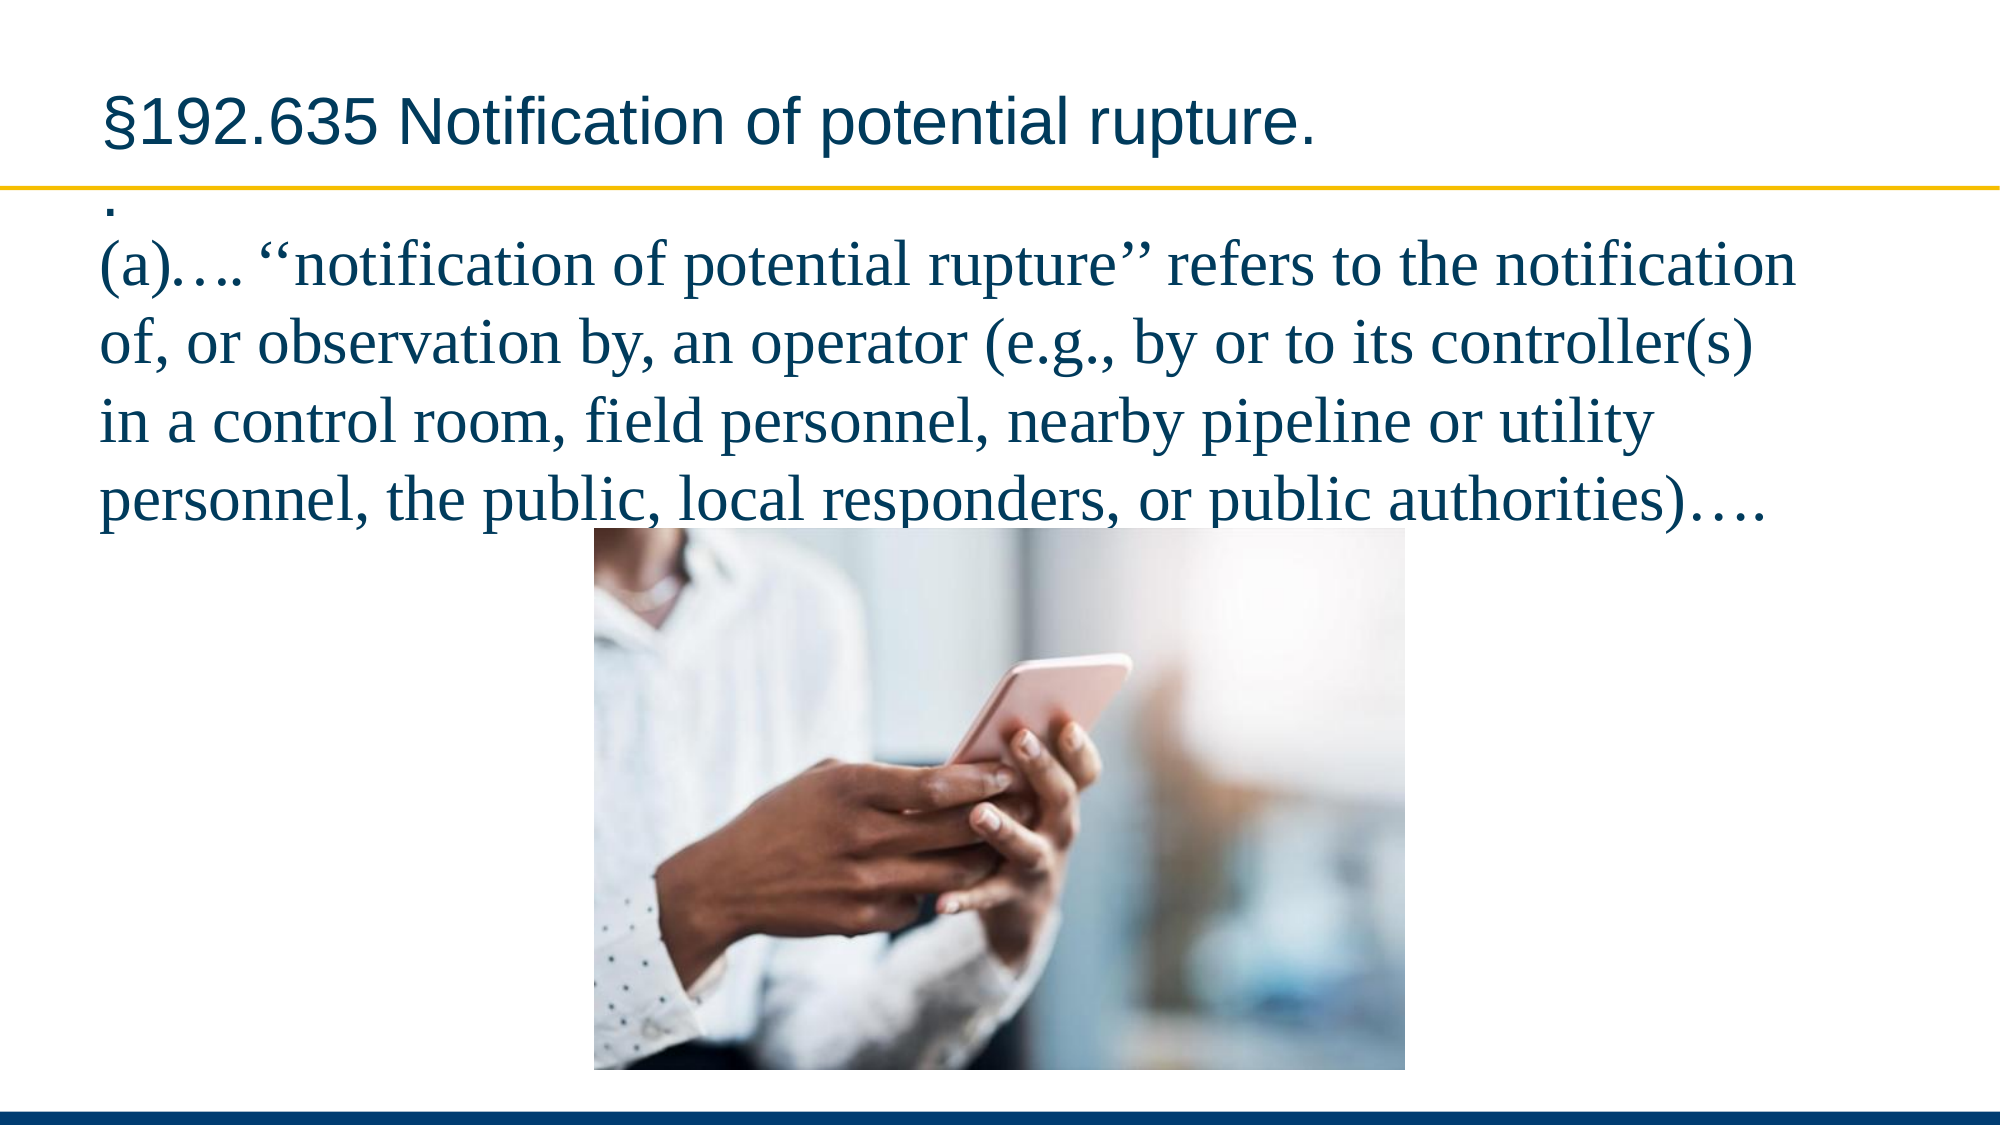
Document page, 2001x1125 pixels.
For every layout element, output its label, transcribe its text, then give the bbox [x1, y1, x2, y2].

title §192.635 Notification of potential rupture. . [86, 128, 1936, 239]
list (a)…. ‘‘notification of potential rupture’’ refers to the notification of, or observation by, an operator (e.g., by or to its controller(s) in a control room, field personnel, nearby pipeline or utility personnel, the public, local responders, or public authorities)…. [99, 219, 1805, 1030]
picture [594, 528, 1405, 1070]
